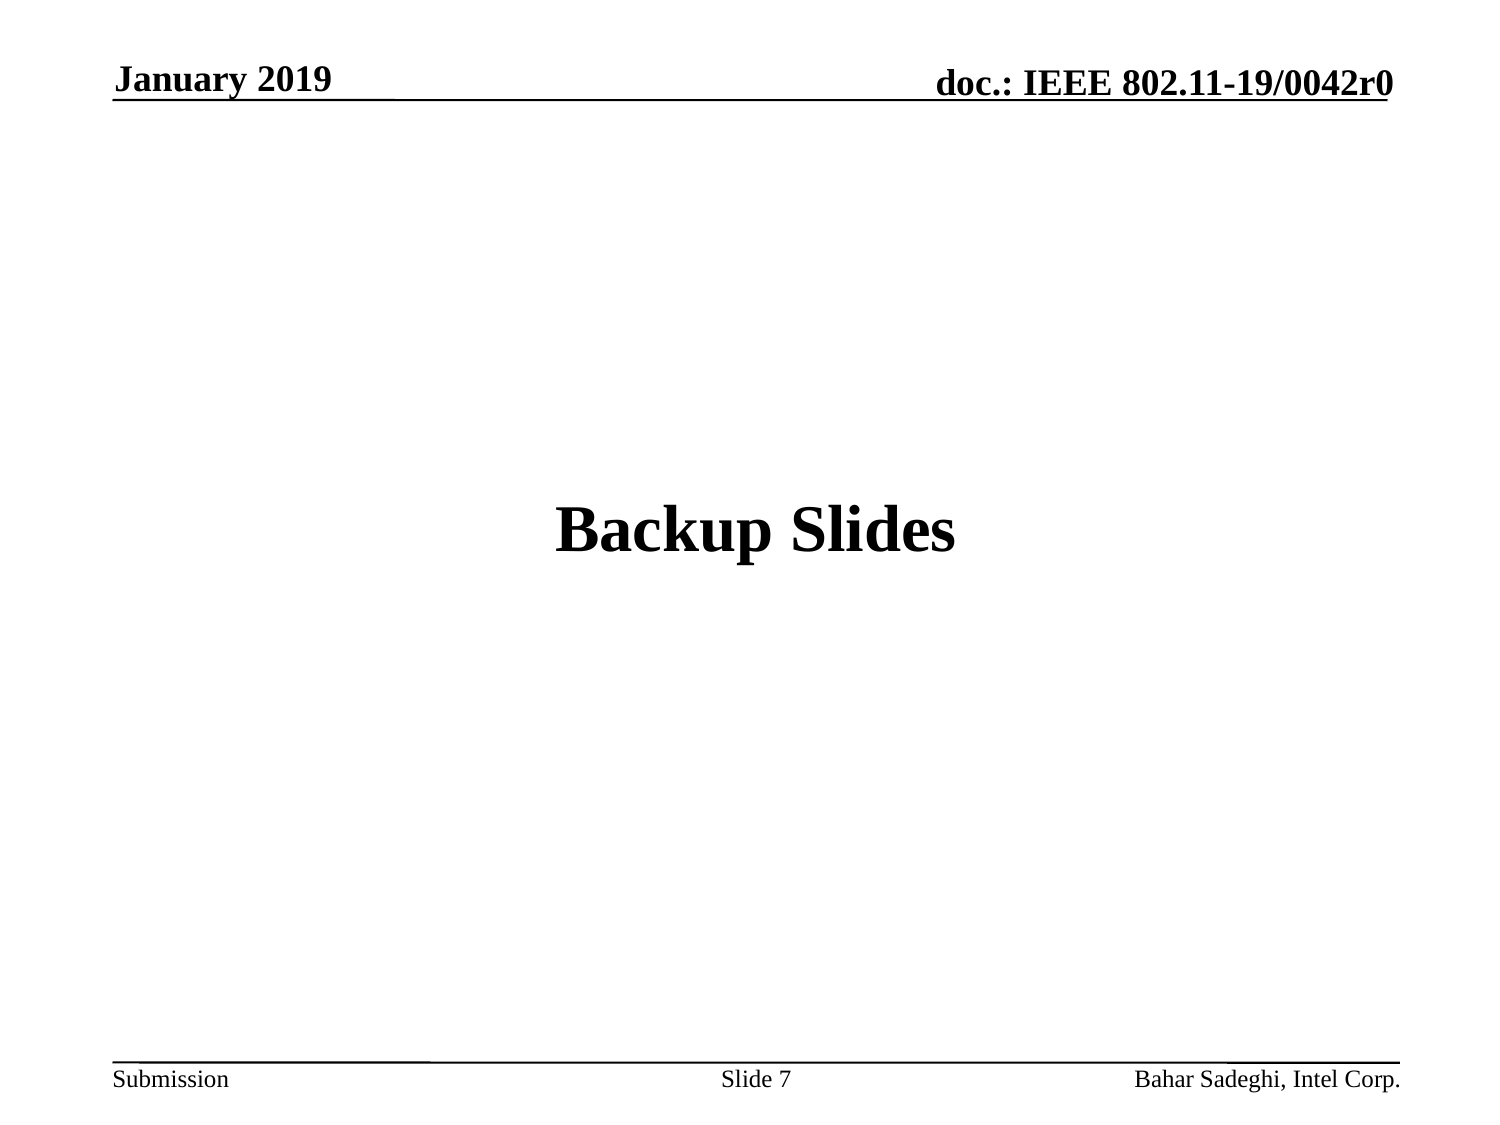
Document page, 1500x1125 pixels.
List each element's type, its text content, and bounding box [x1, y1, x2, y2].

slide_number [114, 54, 423, 100]
footer Bahar Sadeghi, Intel Corp. [878, 1061, 1402, 1093]
title Backup Slides [118, 437, 1394, 613]
slide_number Slide 7 [712, 1061, 800, 1123]
